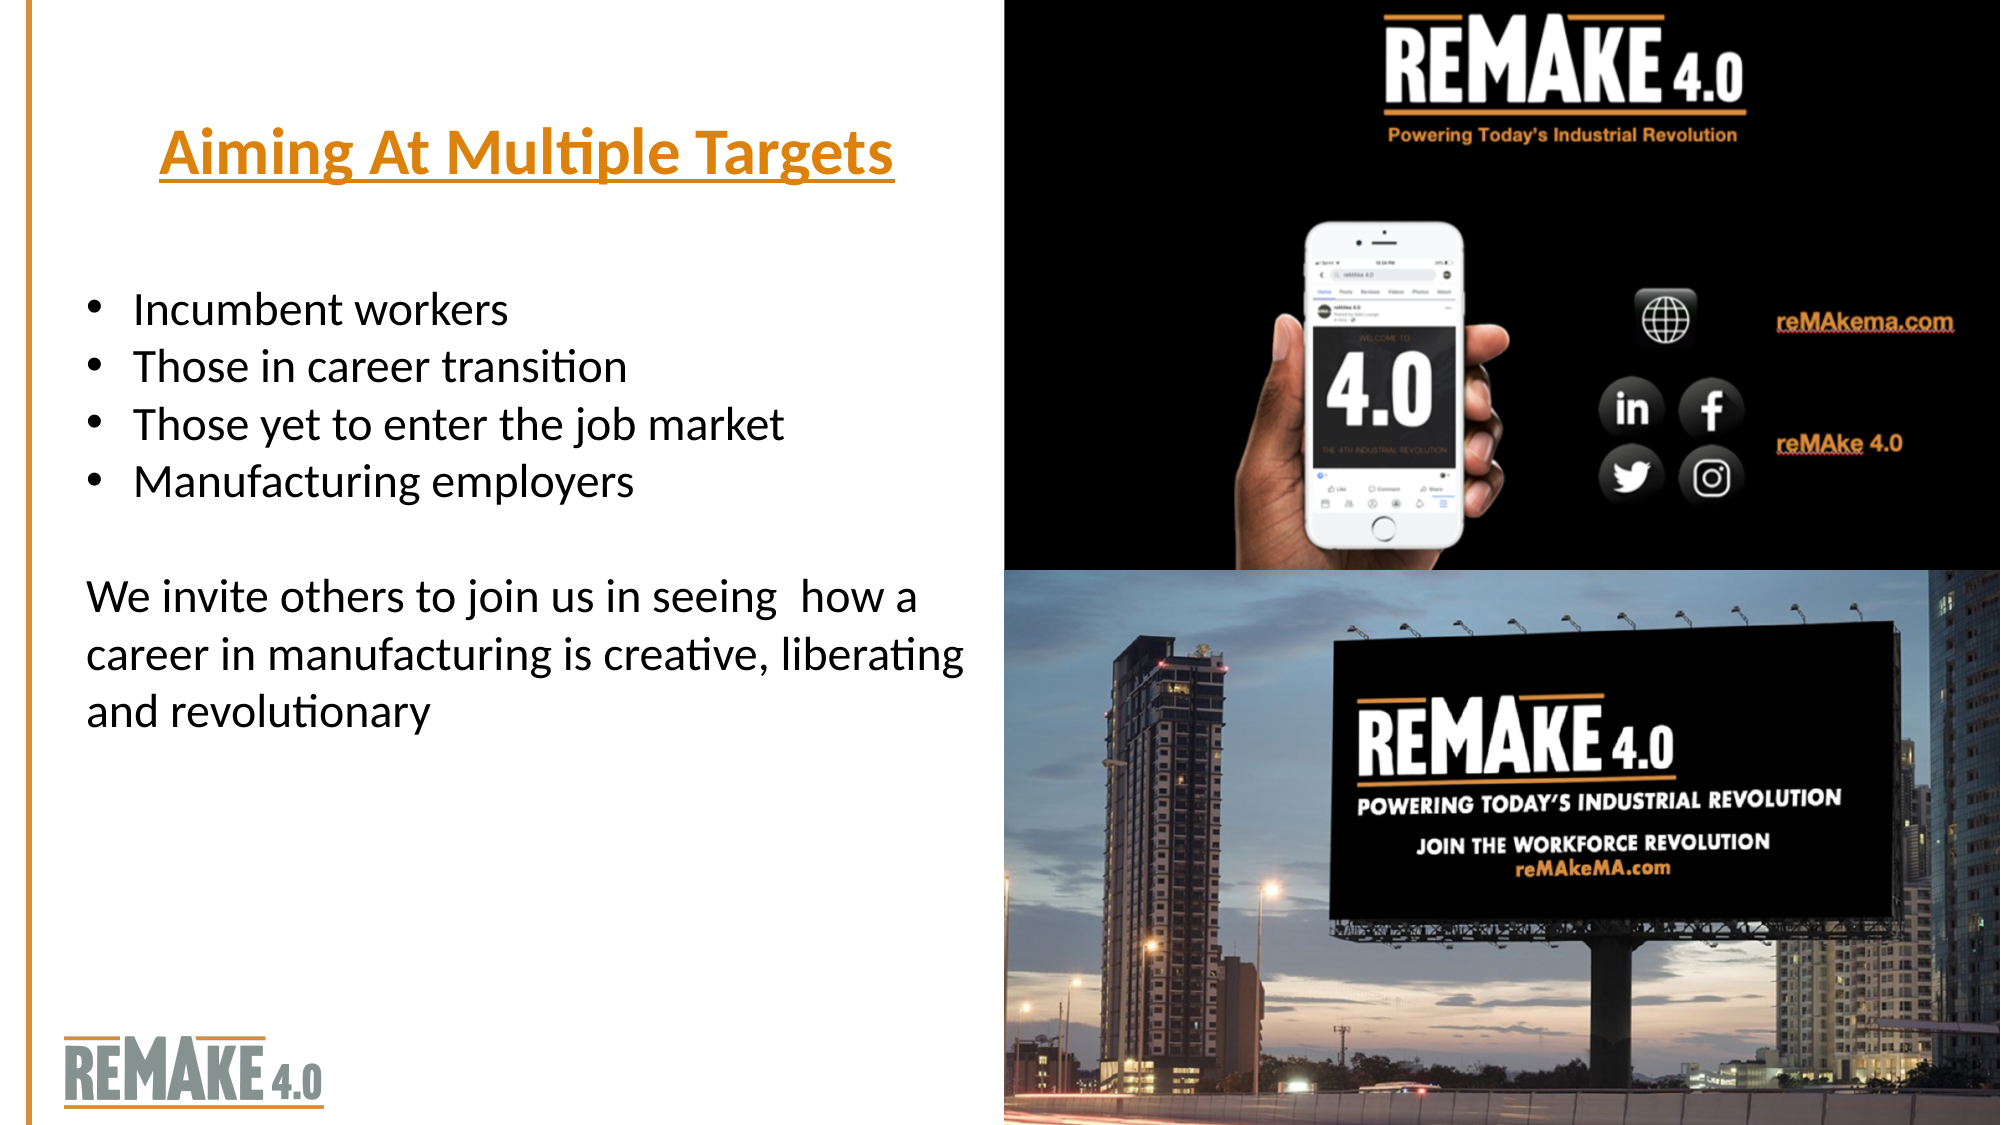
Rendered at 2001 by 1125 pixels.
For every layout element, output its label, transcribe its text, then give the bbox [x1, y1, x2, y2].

picture [64, 1036, 71, 1109]
picture [1004, 0, 2000, 1125]
text_box Aiming At Multiple Targets Incumbent workers Those in career transition Those yet to enter the job market Manufacturing employers We invite others to join us in seeing how a career in manufacturing is creative, liberating and revolutionary [71, 20, 983, 1125]
